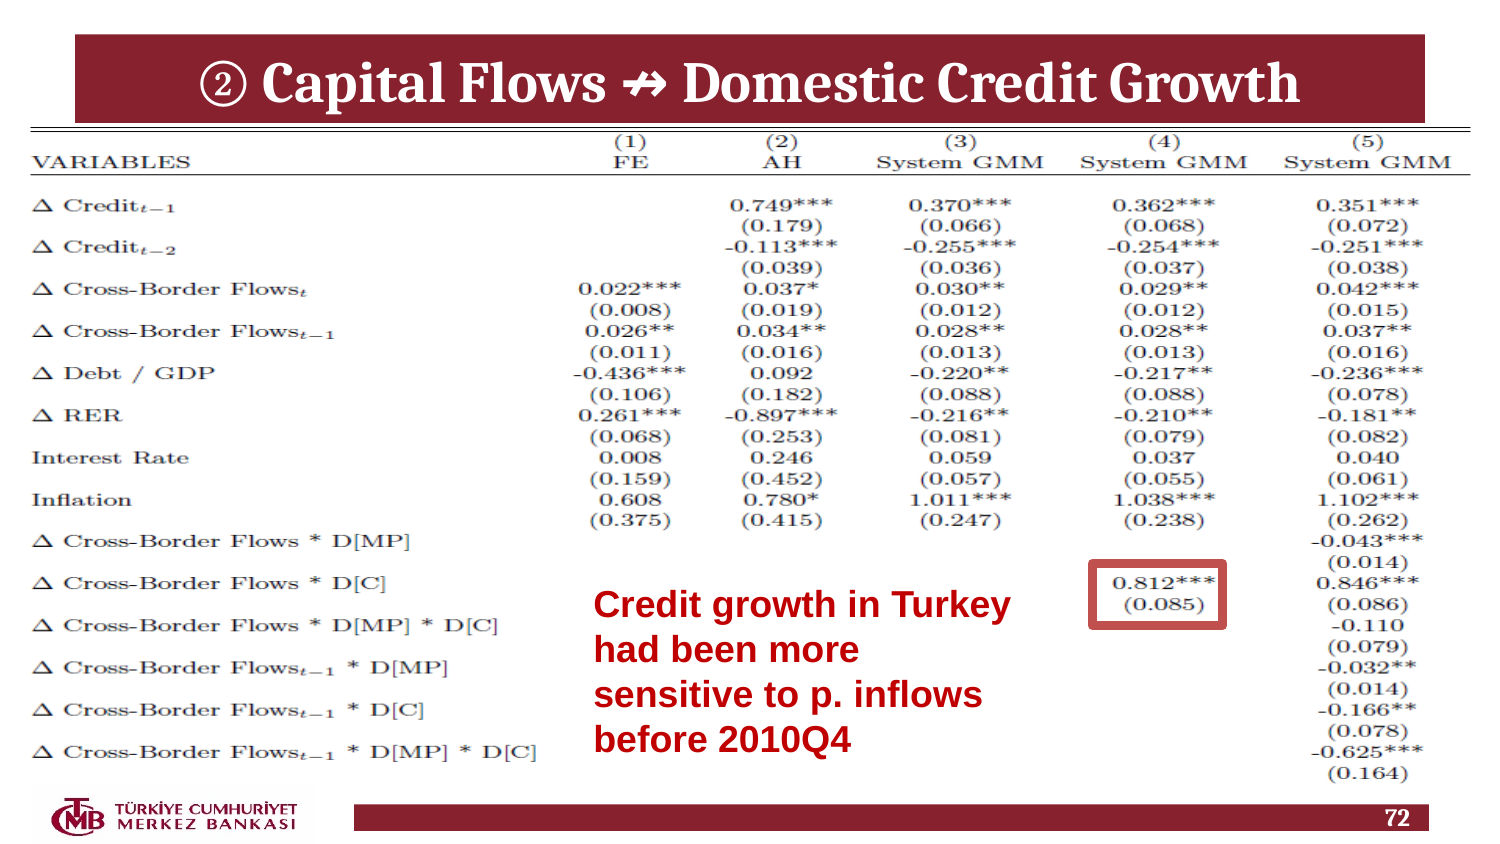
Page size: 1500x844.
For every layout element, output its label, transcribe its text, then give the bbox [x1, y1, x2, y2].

title ② Capital Flows ↛ Domestic Credit Growth [75, 34, 1425, 119]
slide_number 72 [1074, 805, 1425, 828]
picture [23, 120, 1477, 844]
